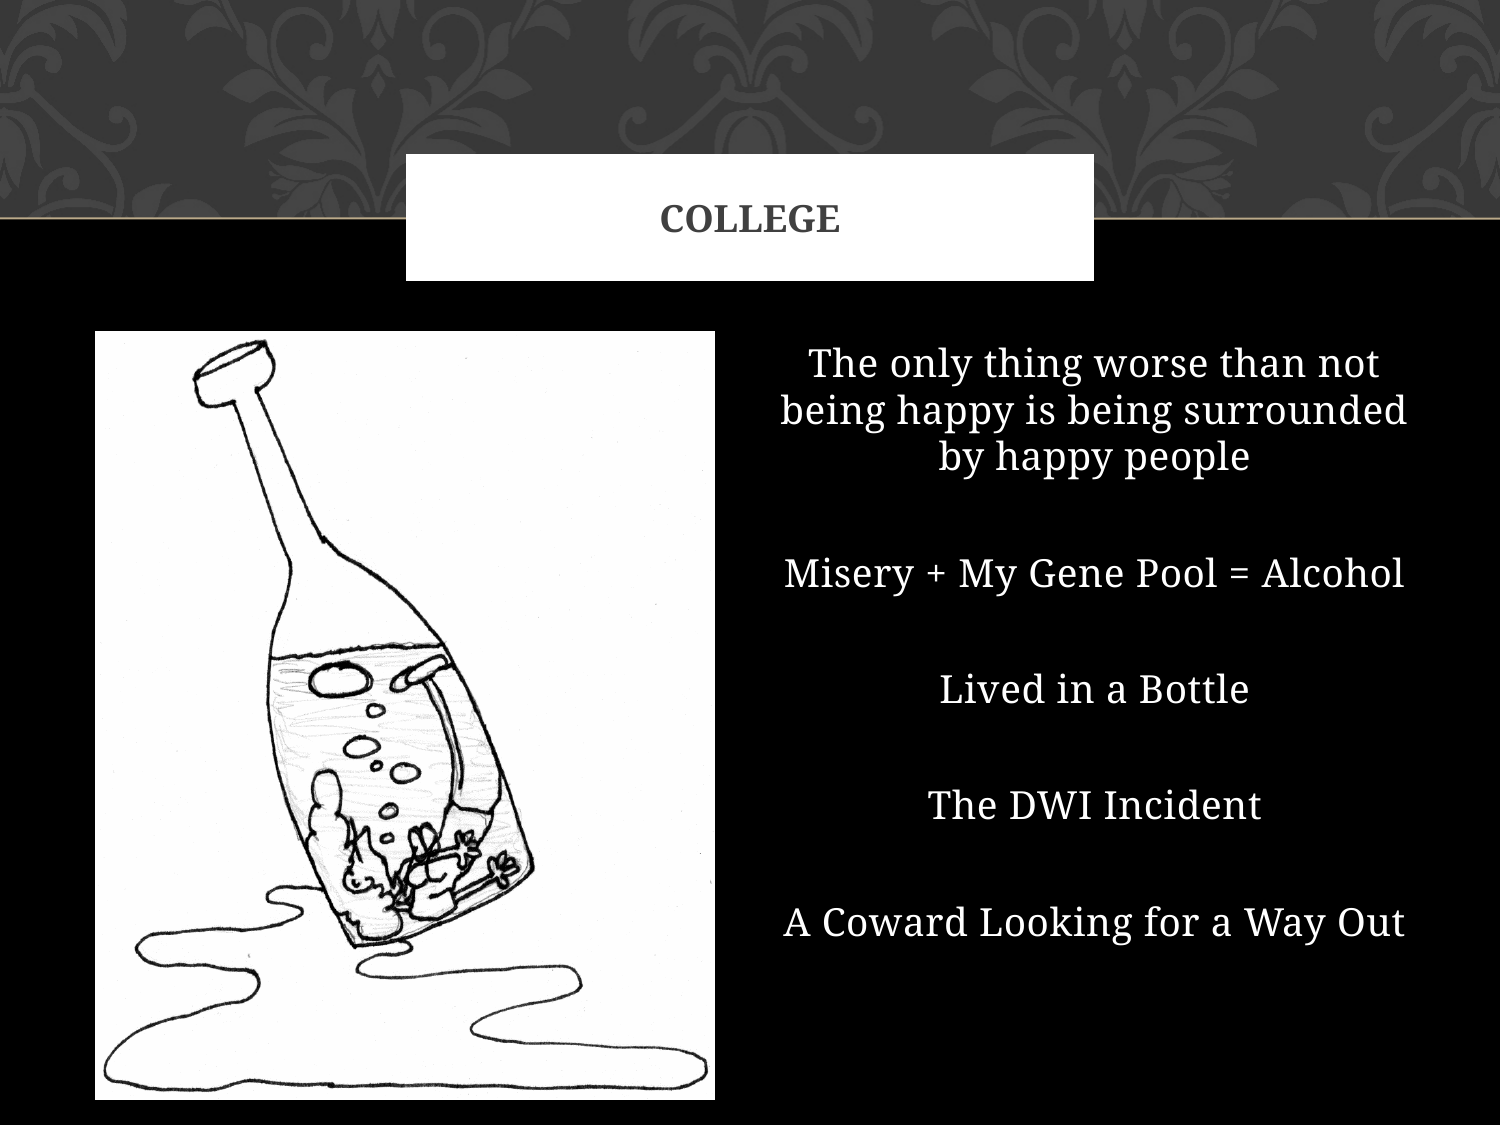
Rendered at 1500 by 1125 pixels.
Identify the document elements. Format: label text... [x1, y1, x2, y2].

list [95, 331, 715, 1101]
title College [406, 154, 1094, 281]
list The only thing worse than not being happy is being surrounded by happy people Misery + My Gene Pool = Alcohol Lived in a Bottle The DWI Incident A Coward Looking for a Way Out [765, 331, 1425, 989]
